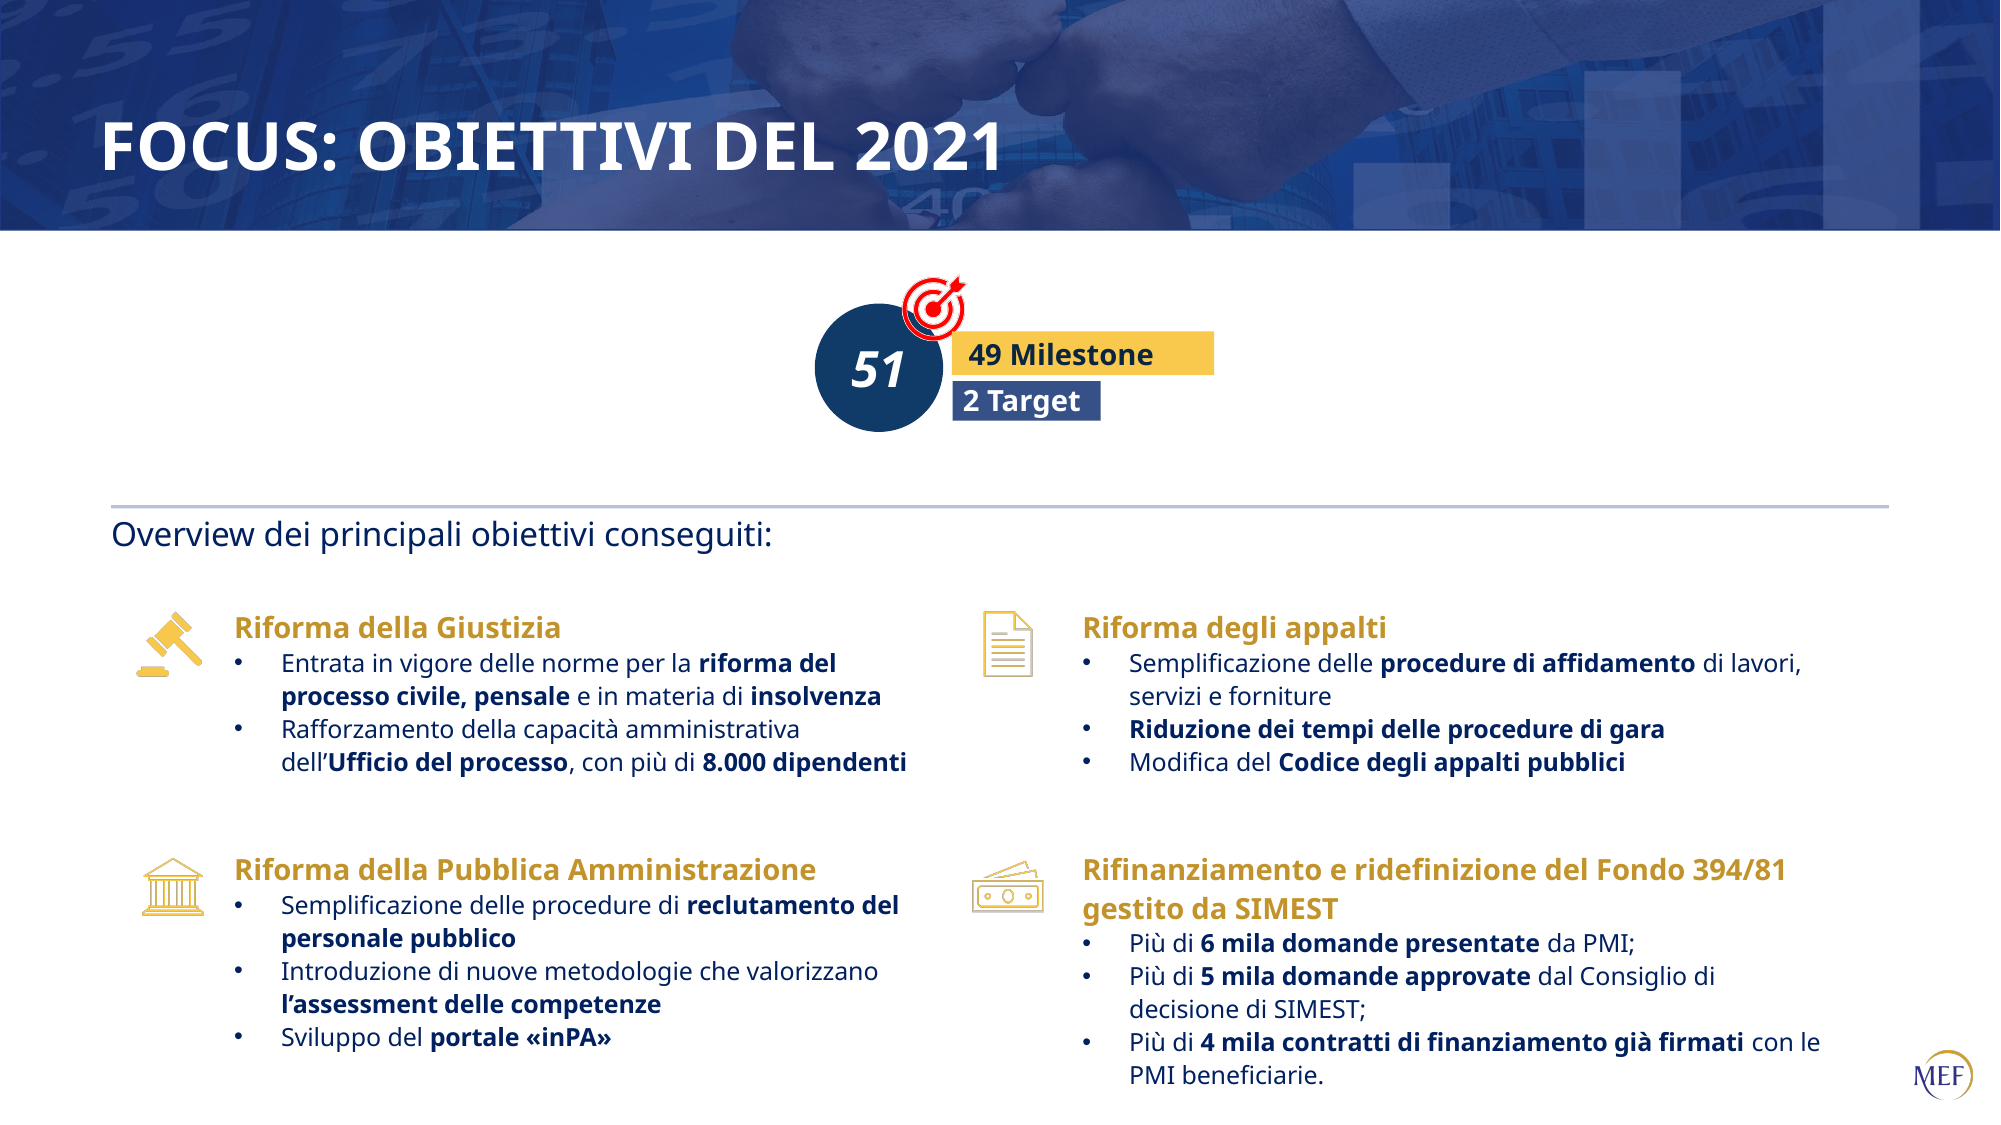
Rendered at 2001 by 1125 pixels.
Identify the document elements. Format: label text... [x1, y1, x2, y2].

picture [969, 848, 1047, 926]
text_box Riforma della Giustizia Entrata in vigore delle norme per la riforma del processo civile, pensale e in materia di insolvenza Rafforzamento della capacità amministrativa dell’Ufficio del processo, con più di 8.000 dipendenti [234, 605, 934, 846]
picture [134, 848, 212, 926]
text_box [0, 0, 2000, 231]
text_box Overview dei principali obiettivi conseguiti: [110, 509, 1889, 564]
picture [969, 605, 1047, 683]
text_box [799, 269, 1215, 432]
picture [1914, 1050, 1973, 1100]
text_box Rifinanziamento e ridefinizione del Fondo 394/81 gestito da SIMEST Più di 6 mila domande presentate da PMI; Più di 5 mila domande approvate dal Consiglio di decisione di SIMEST; Più di 4 mila contratti di finanziamento già firmati con le PMI beneficiarie. [1082, 848, 1825, 1088]
picture [130, 605, 208, 683]
text_box Riforma della Pubblica Amministrazione Semplificazione delle procedure di reclutamento del personale pubblico Introduzione di nuove metodologie che valorizzano l’assessment delle competenze Sviluppo del portale «inPA» [234, 848, 931, 1088]
picture [0, 0, 1993, 229]
text_box Riforma degli appalti Semplificazione delle procedure di affidamento di lavori, servizi e forniture Riduzione dei tempi delle procedure di gara Modifica del Codice degli appalti pubblici [1082, 605, 1847, 846]
